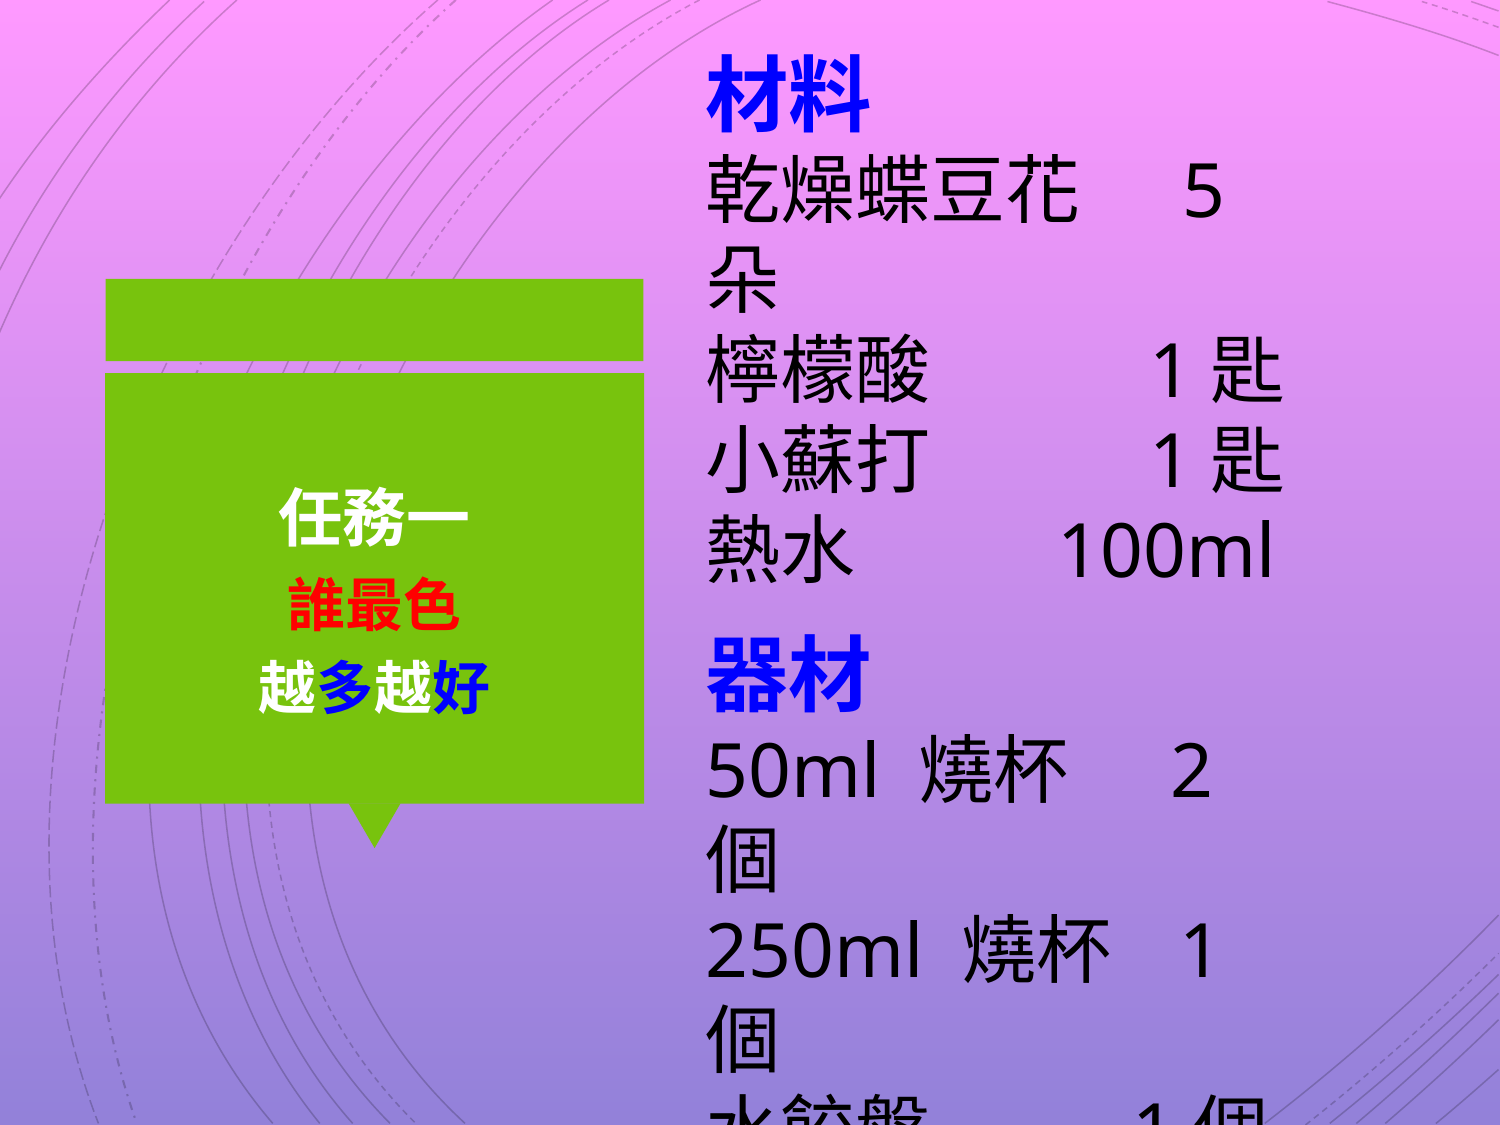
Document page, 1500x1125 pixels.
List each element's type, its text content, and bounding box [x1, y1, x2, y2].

text_box 材料 乾燥蝶豆花 5朵 檸檬酸 1匙 小蘇打 1匙 熱水 100ml 器材 50ml 燒杯 2個 250ml 燒杯 1個 水餃盤 1個 玻棒 1支 滴管 3支 [690, 34, 1320, 1125]
title 任務一 誰最色 越多越好 [118, 424, 630, 829]
